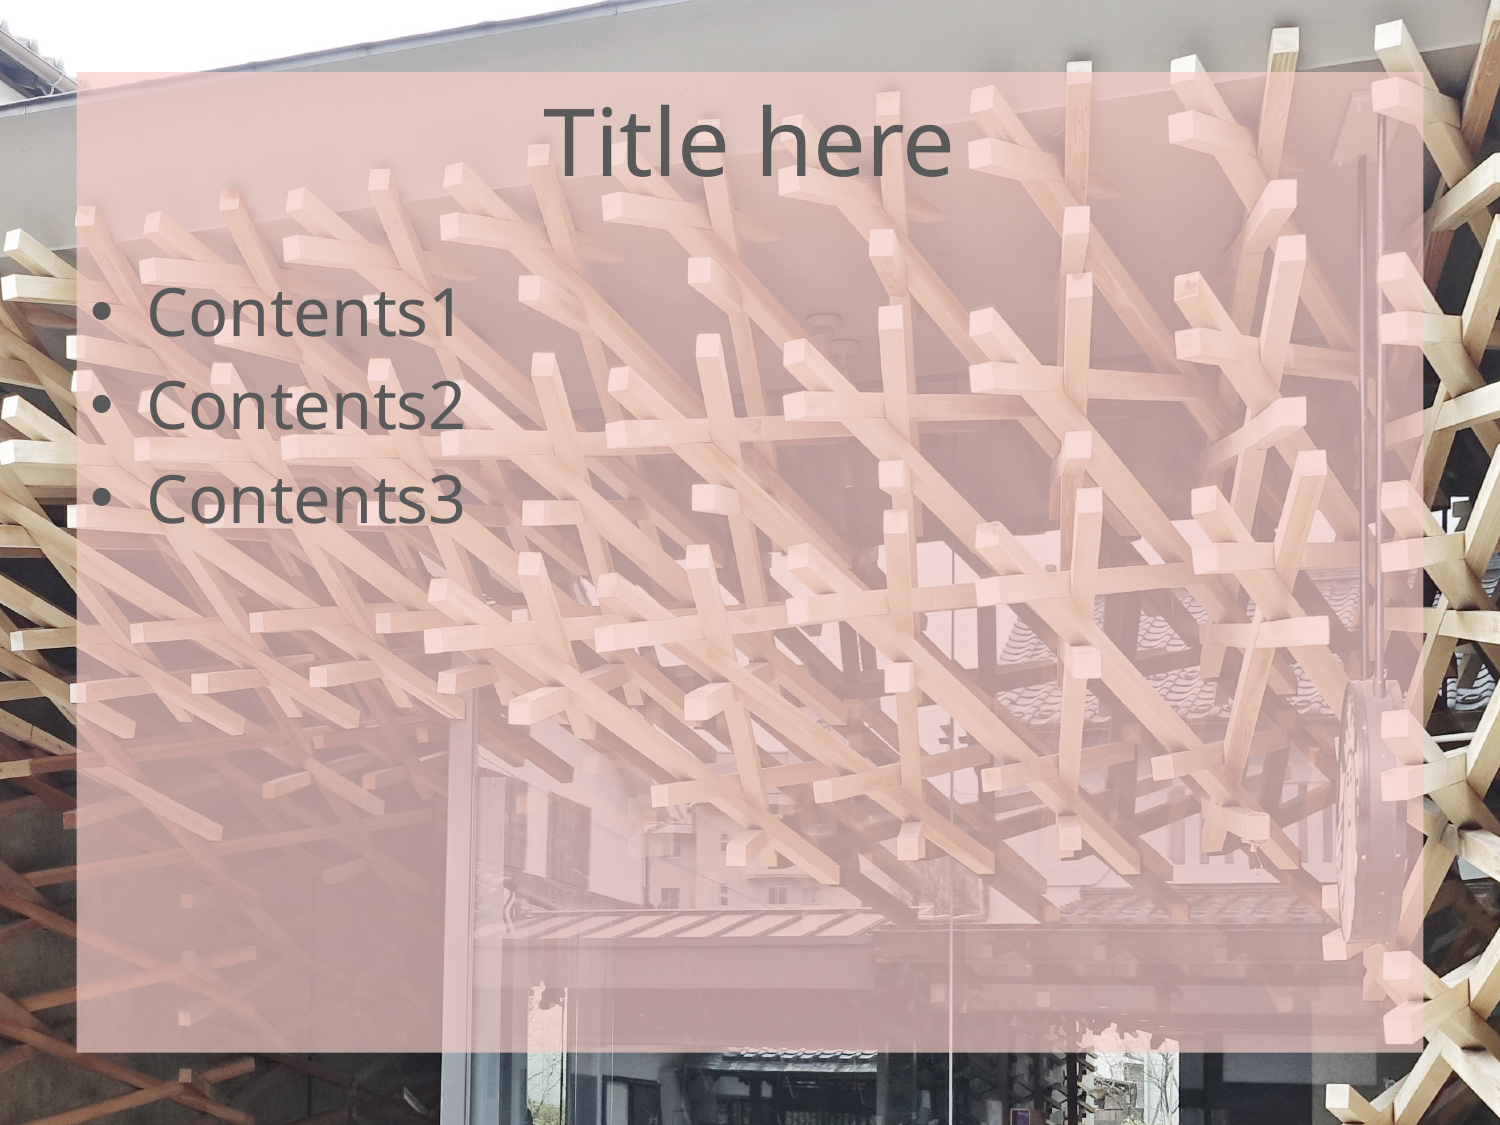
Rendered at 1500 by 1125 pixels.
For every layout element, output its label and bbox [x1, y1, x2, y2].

text_box [0, 0, 1500, 1125]
